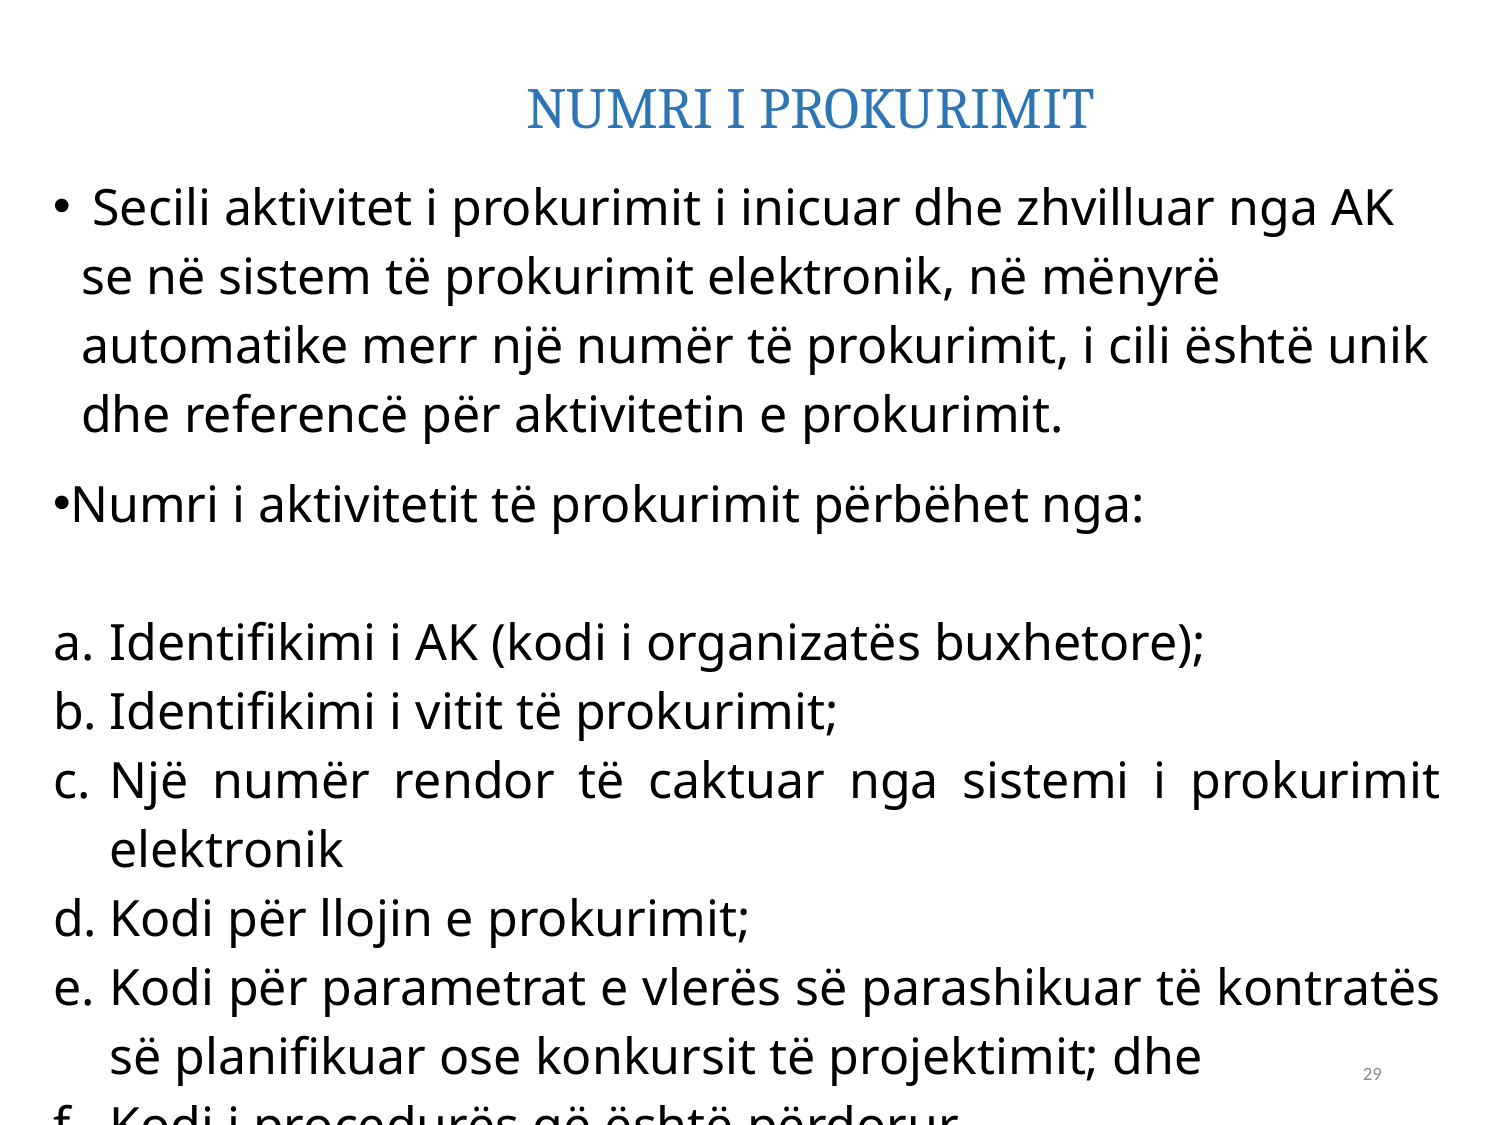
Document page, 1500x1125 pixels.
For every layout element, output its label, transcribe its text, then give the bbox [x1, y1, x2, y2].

title NUMRI I PROKURIMIT [103, 59, 1397, 159]
slide_number 29 [1059, 1042, 1397, 1103]
list Secili aktivitet i prokurimit i inicuar dhe zhvilluar nga AK se në sistem të prokurimit elektronik, në mënyrë automatike merr një numër të prokurimit, i cili është unik dhe referencë për aktivitetin e prokurimit. Numri i aktivitetit të prokurimit përbëhet nga: Identifikimi i AK (kodi i organizatës buxhetore); Identifikimi i vitit të prokurimit; Një numër rendor të caktuar nga sistemi i prokurimit elektronik Kodi për llojin e prokurimit; Kodi për parametrat e vlerës së parashikuar të kontratës së planifikuar ose konkursit të projektimit; dhe Kodi i procedurës që është përdorur. [38, 159, 1469, 1125]
